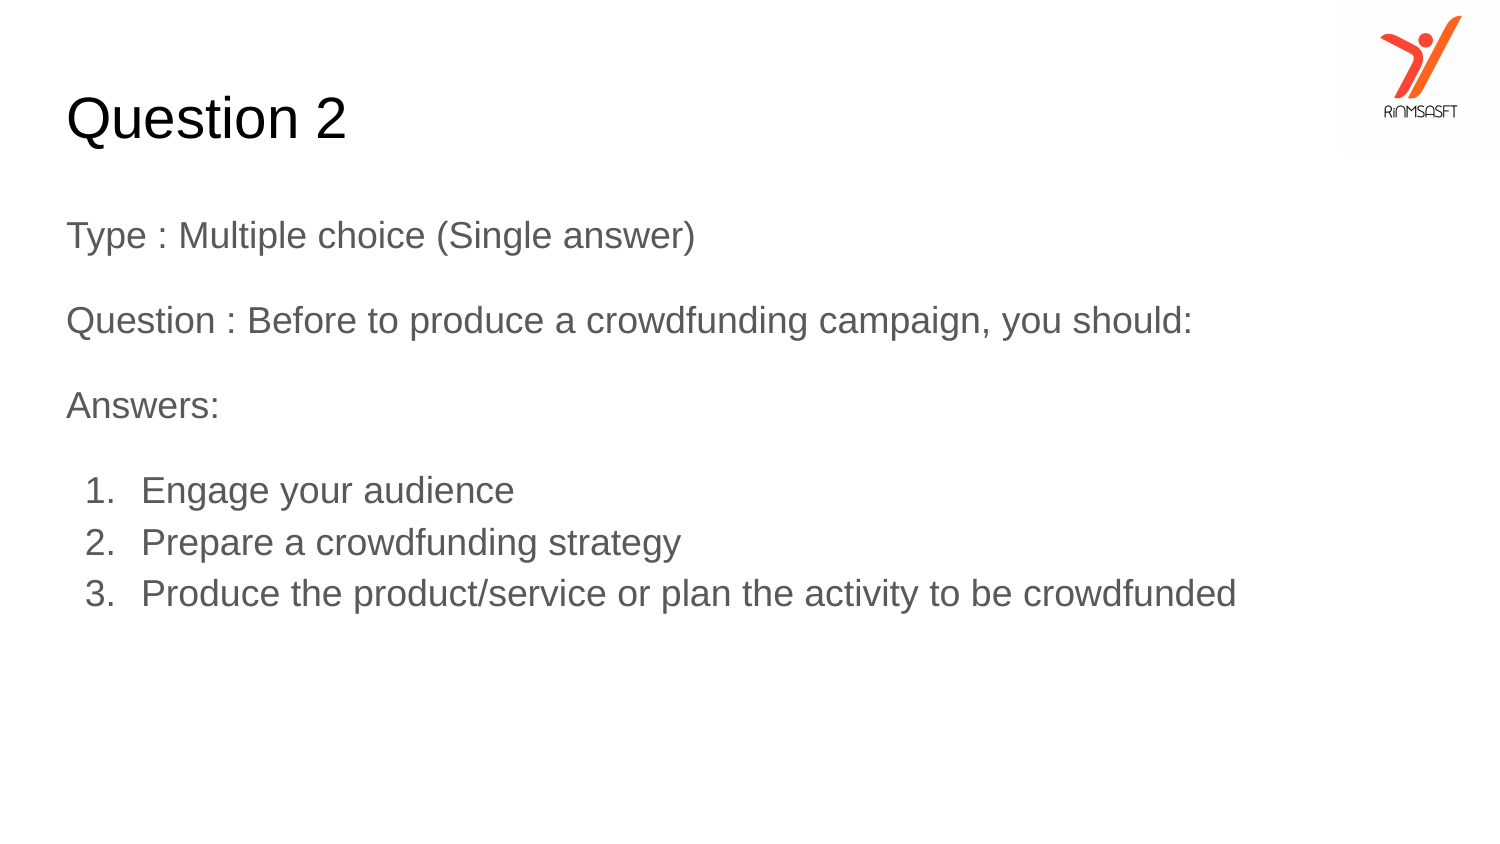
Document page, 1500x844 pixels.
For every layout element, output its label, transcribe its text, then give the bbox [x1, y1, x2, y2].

list Type : Multiple choice (Single answer) Question : Before to produce a crowdfunding campaign, you should: Answers: Engage your audience Prepare a crowdfunding strategy Produce the product/service or plan the activity to be crowdfunded [51, 189, 1449, 750]
picture [1342, 0, 1500, 158]
title Question 2 [51, 65, 1338, 160]
